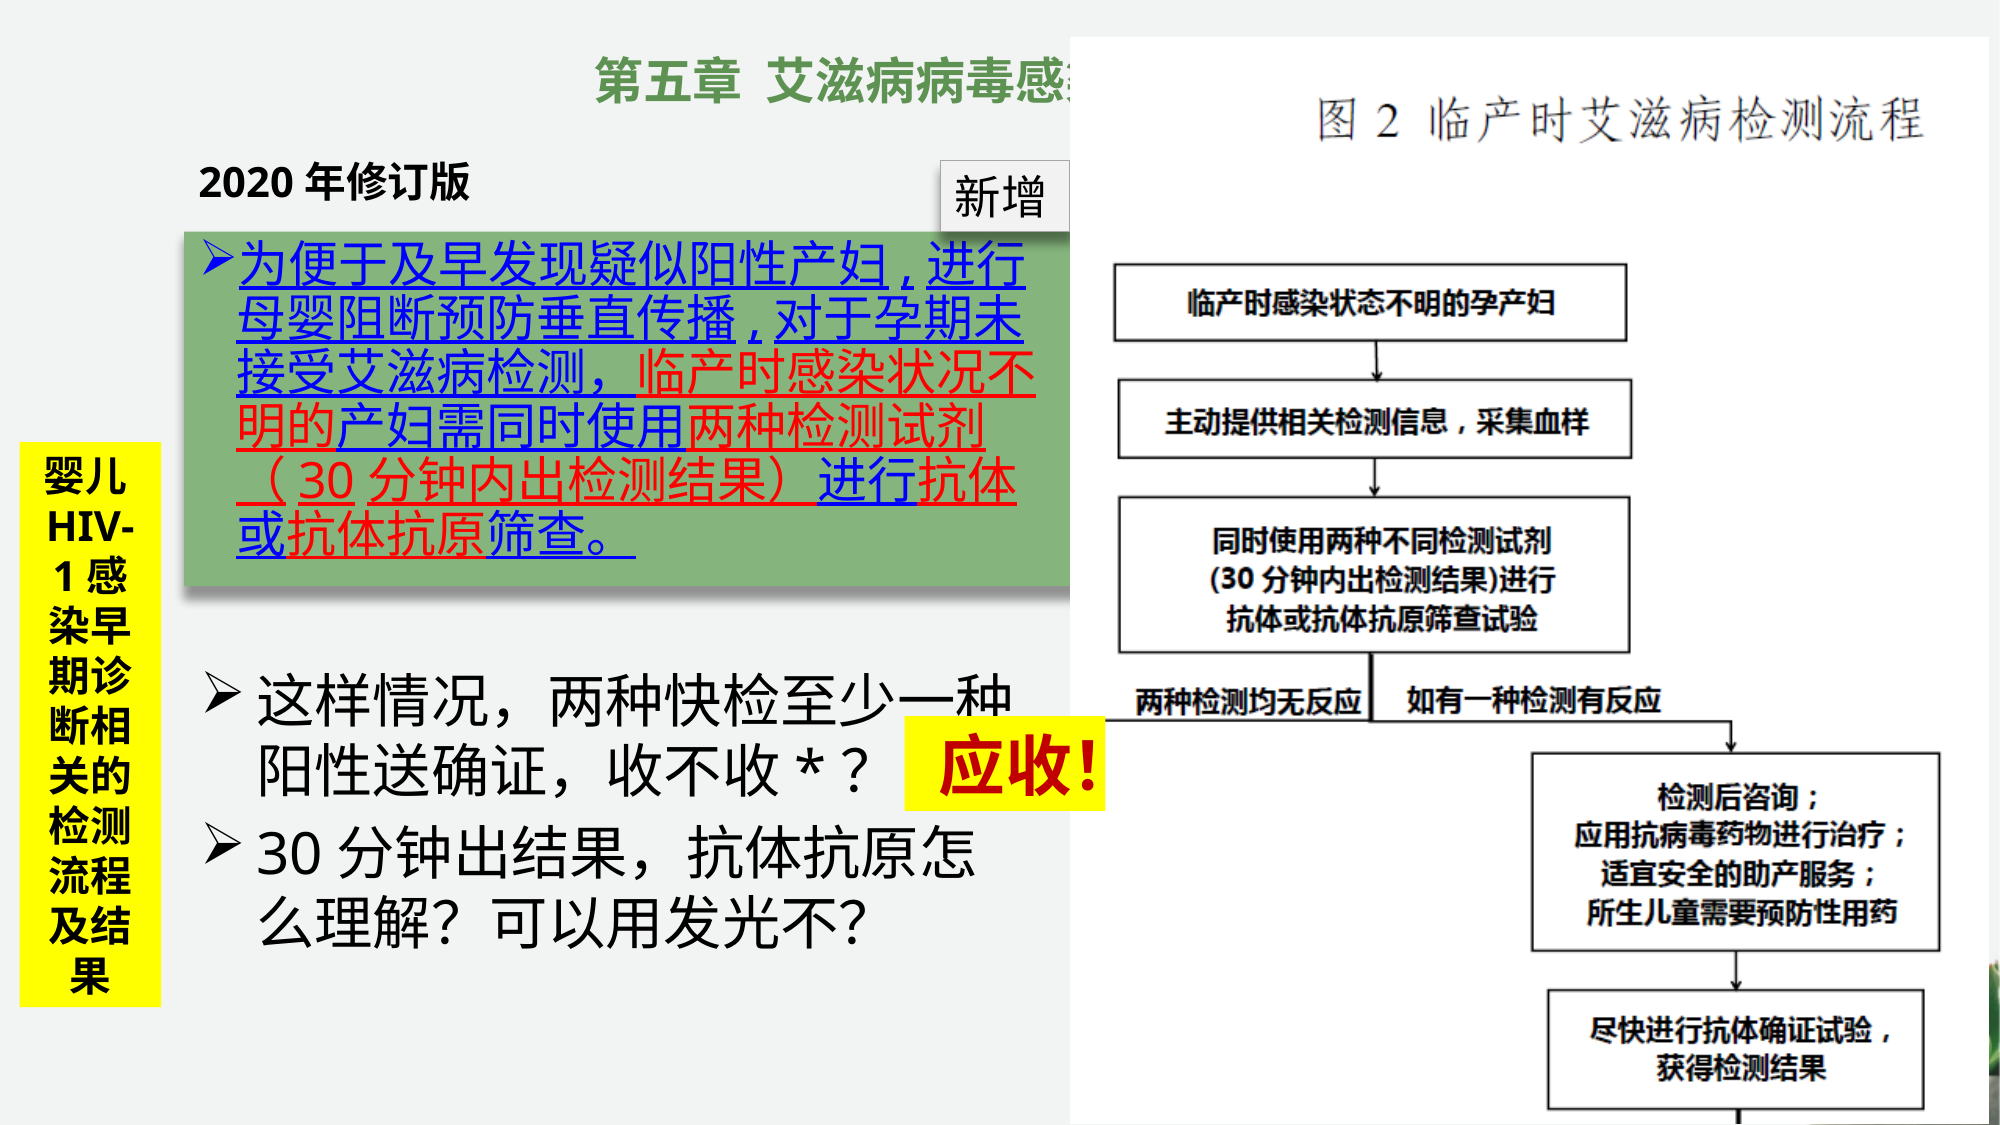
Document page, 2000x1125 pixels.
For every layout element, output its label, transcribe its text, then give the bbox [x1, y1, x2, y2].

text_box 婴儿HIV-1感染早期诊断相关的检测流程及结果 [19, 442, 162, 1008]
text_box 为便于及早发现疑似阳性产妇,进行母婴阻断预防垂直传播,对于孕期未接受艾滋病检测，临产时感染状况不明的产妇需同时使用两种检测试剂（30分钟内出检测结果）进行抗体或抗体抗原筛查。 [184, 231, 1069, 587]
text_box 2020年修订版 [183, 148, 487, 214]
text_box 第五章 艾滋病病毒感染检测策略及流程 [539, 42, 1069, 118]
text_box 新增 [940, 160, 1069, 232]
list 这样情况，两种快检至少一种阳性送确证，收不收*？ 30分钟出结果，抗体抗原怎么理解？可以用发光不？ [184, 657, 1030, 1010]
picture [1069, 37, 2000, 1125]
text_box 应收！ [904, 716, 1069, 811]
